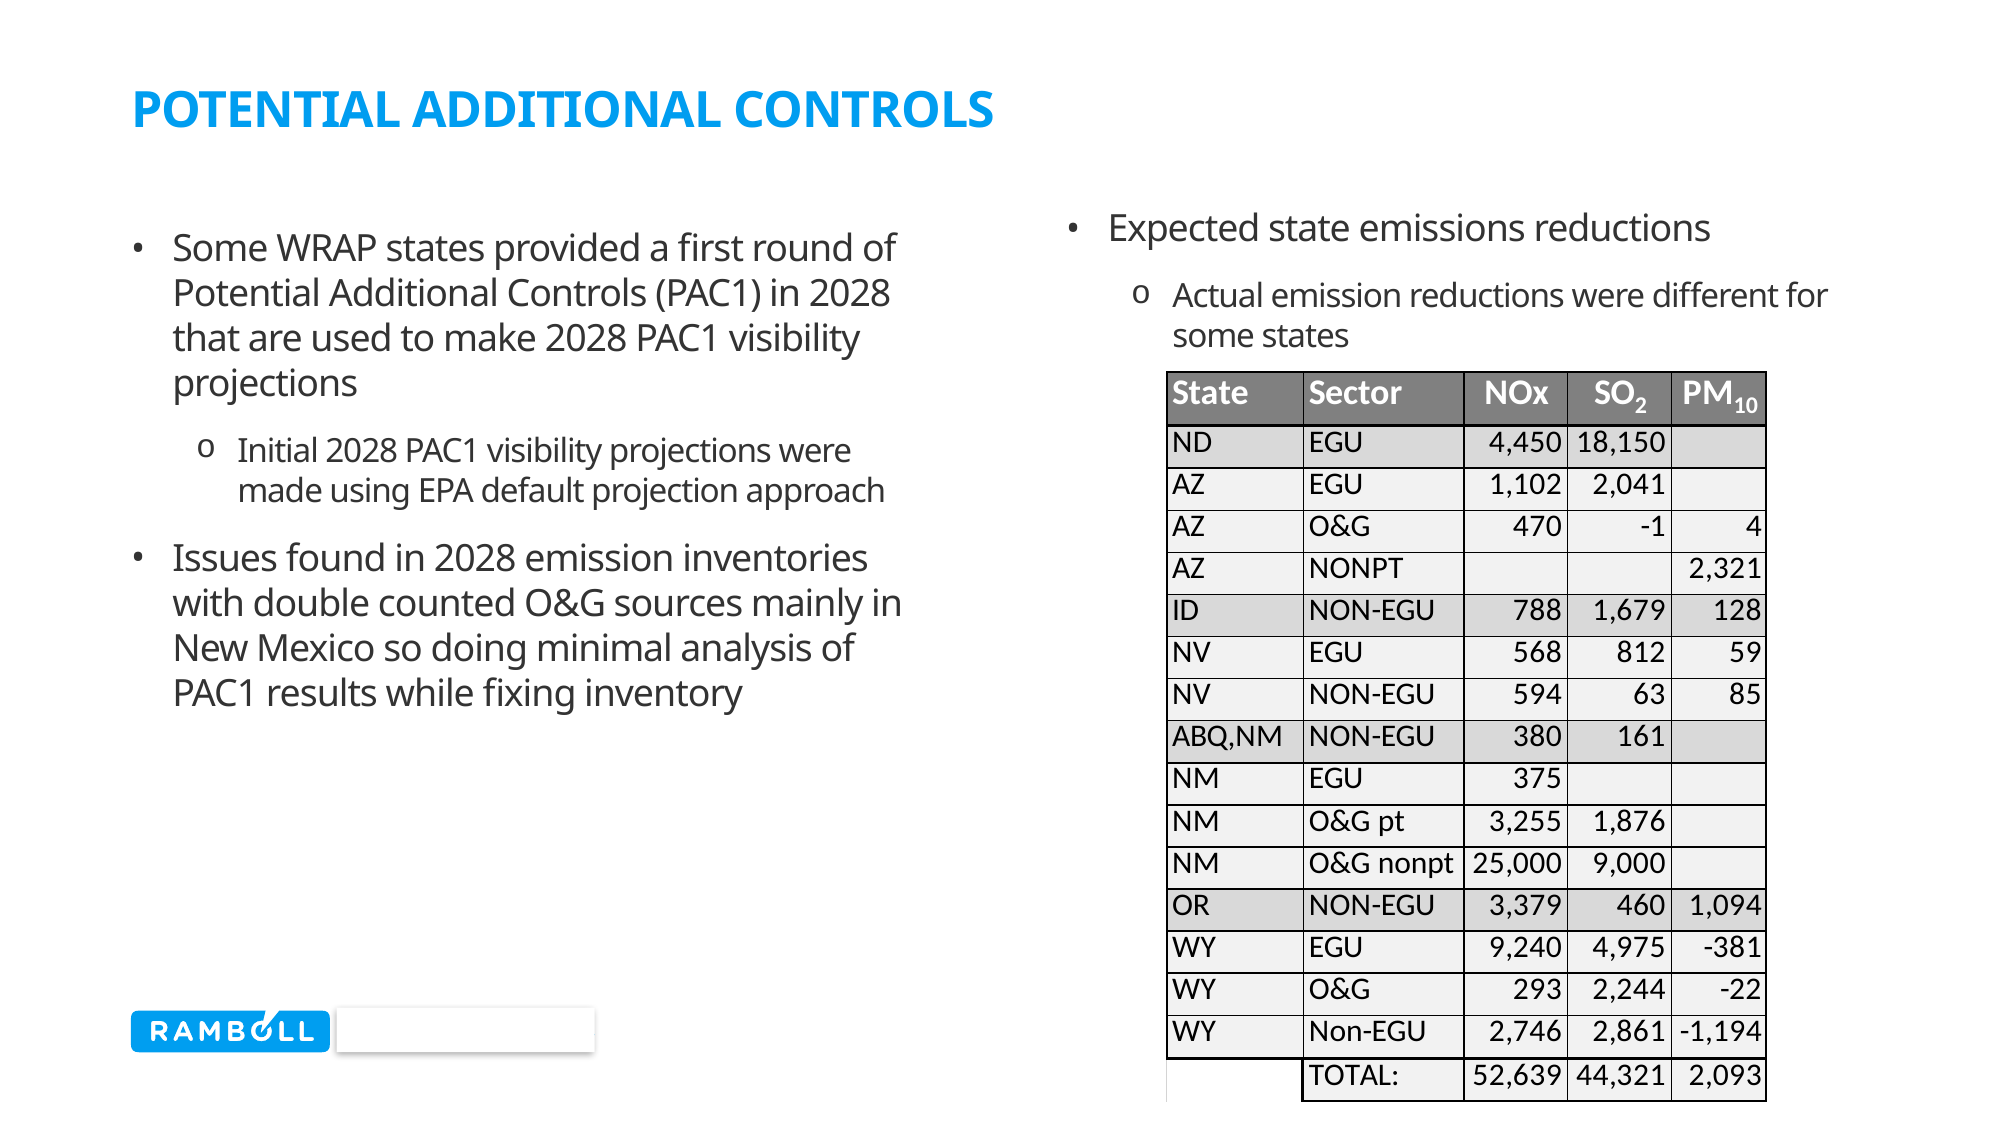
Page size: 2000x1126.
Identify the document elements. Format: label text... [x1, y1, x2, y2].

list Expected state emissions reductions Actual emission reductions were different for some states [1065, 204, 1869, 937]
picture [1165, 371, 1769, 1104]
list Some WRAP states provided a first round of Potential Additional Controls (PAC1) in 2028 that are used to make 2028 PAC1 visibility projections Initial 2028 PAC1 visibility projections were made using EPA default projection approach Issues found in 2028 emission inventories with double counted O&G sources mainly in New Mexico so doing minimal analysis of PAC1 results while fixing inventory [130, 223, 933, 937]
title Potential Additional Controls [130, 73, 1869, 198]
